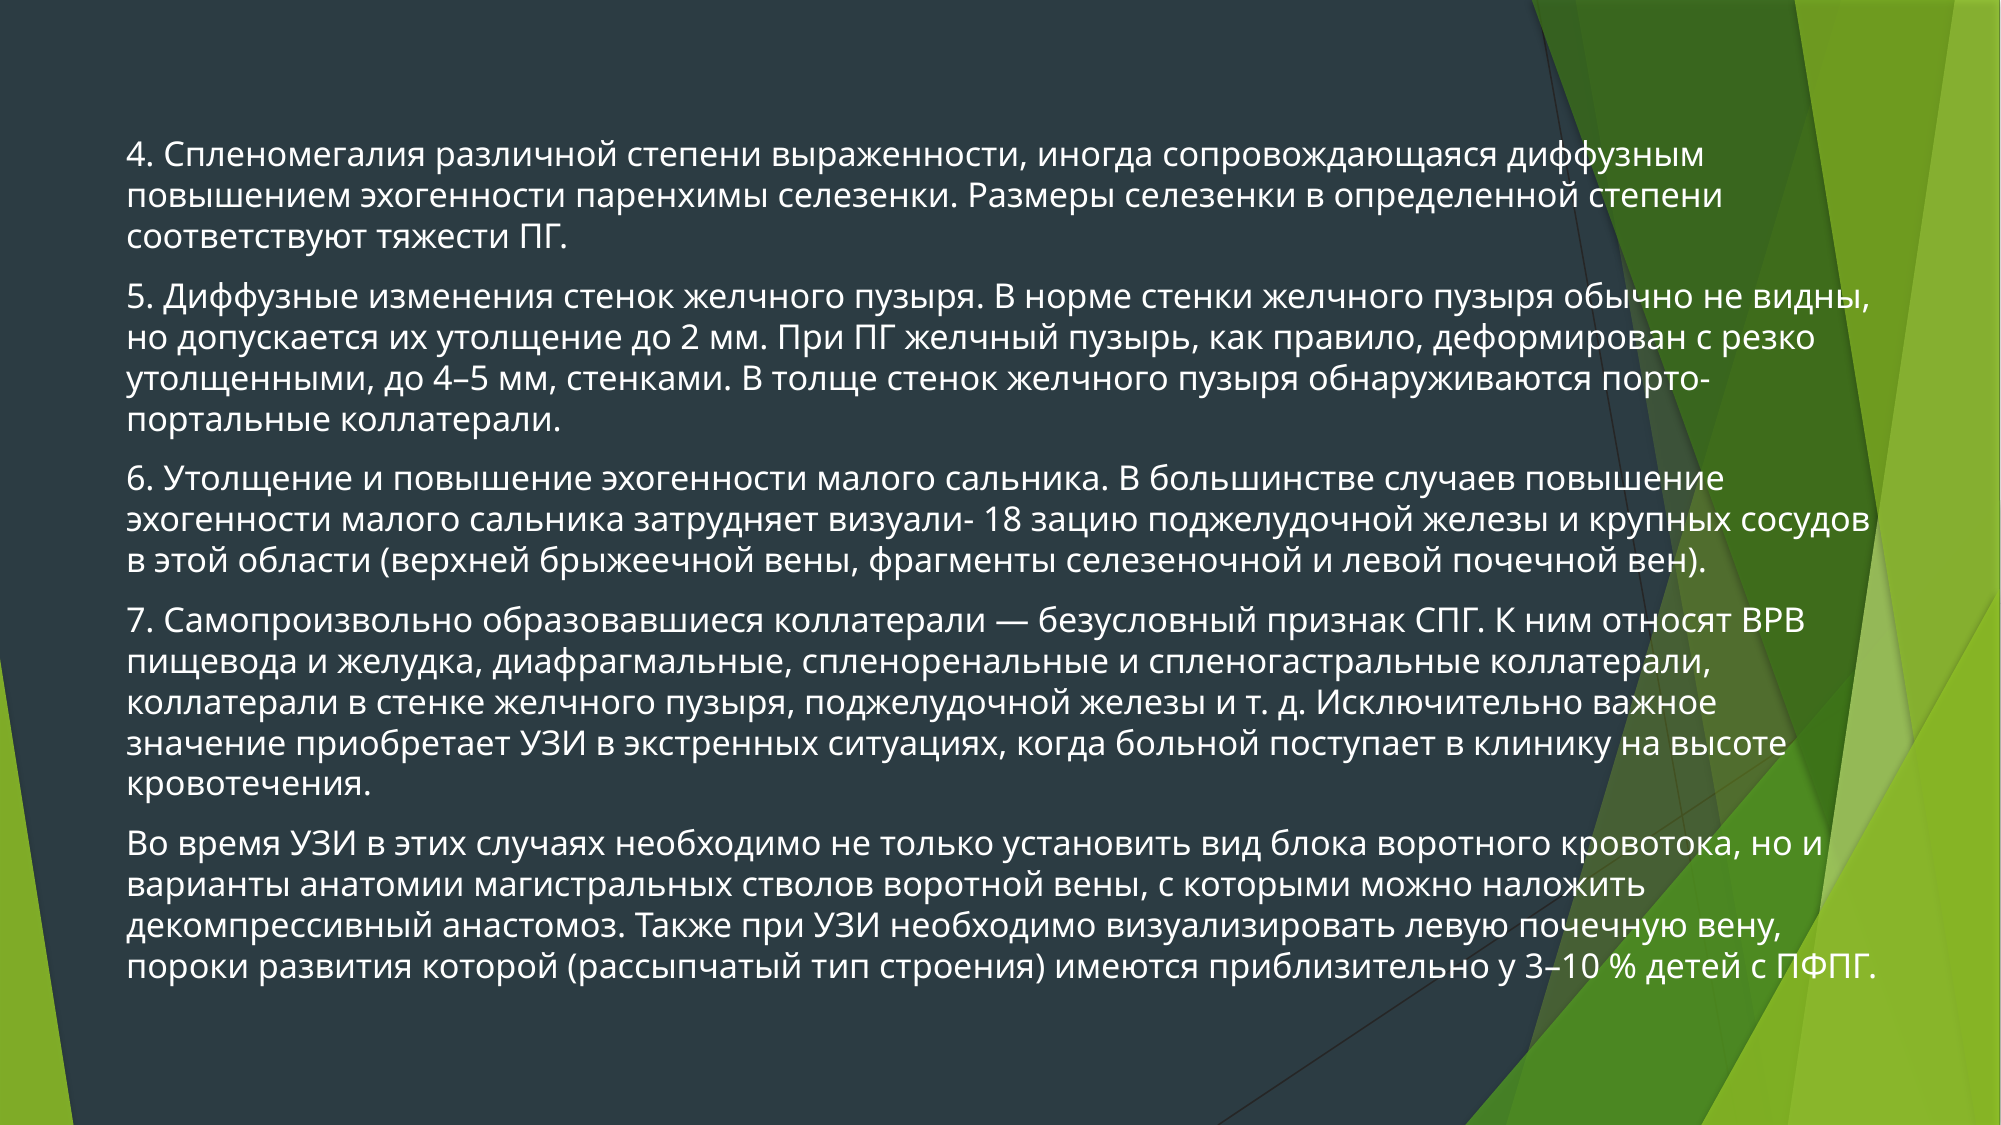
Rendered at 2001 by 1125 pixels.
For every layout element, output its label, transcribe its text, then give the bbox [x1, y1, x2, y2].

list 4. Спленомегалия различной степени выраженности, иногда сопровождающаяся диффузным повышением эхогенности паренхимы селезенки. Размеры селезенки в определенной степени соответствуют тяжести ПГ. 5. Диффузные изменения стенок желчного пузыря. В норме стенки желчного пузыря обычно не видны, но допускается их утолщение до 2 мм. При ПГ желчный пузырь, как правило, деформирован с резко утолщенными, до 4–5 мм, стенками. В толще стенок желчного пузыря обнаруживаются порто-портальные коллатерали. 6. Утолщение и повышение эхогенности малого сальника. В большинстве случаев повышение эхогенности малого сальника затрудняет визуали- 18 зацию поджелудочной железы и крупных сосудов в этой области (верхней брыжеечной вены, фрагменты селезеночной и левой почечной вен). 7. Самопроизвольно образовавшиеся коллатерали — безусловный признак СПГ. К ним относят ВРВ пищевода и желудка, диафрагмальные, спленоренальные и спленогастральные коллатерали, коллатерали в стенке желчного пузыря, поджелудочной железы и т. д. Исключительно важное значение приобретает УЗИ в экстренных ситуациях, когда больной поступает в клинику на высоте кровотечения. Во время УЗИ в этих случаях необходимо не только установить вид блока воротного кровотока, но и варианты анатомии магистральных стволов воротной вены, с которыми можно наложить декомпрессивный анастомоз. Также при УЗИ необходимо визуализировать левую почечную вену, пороки развития которой (рассыпчатый тип строения) имеются приблизительно у 3–10 % детей с ПФПГ. [111, 125, 1899, 1033]
